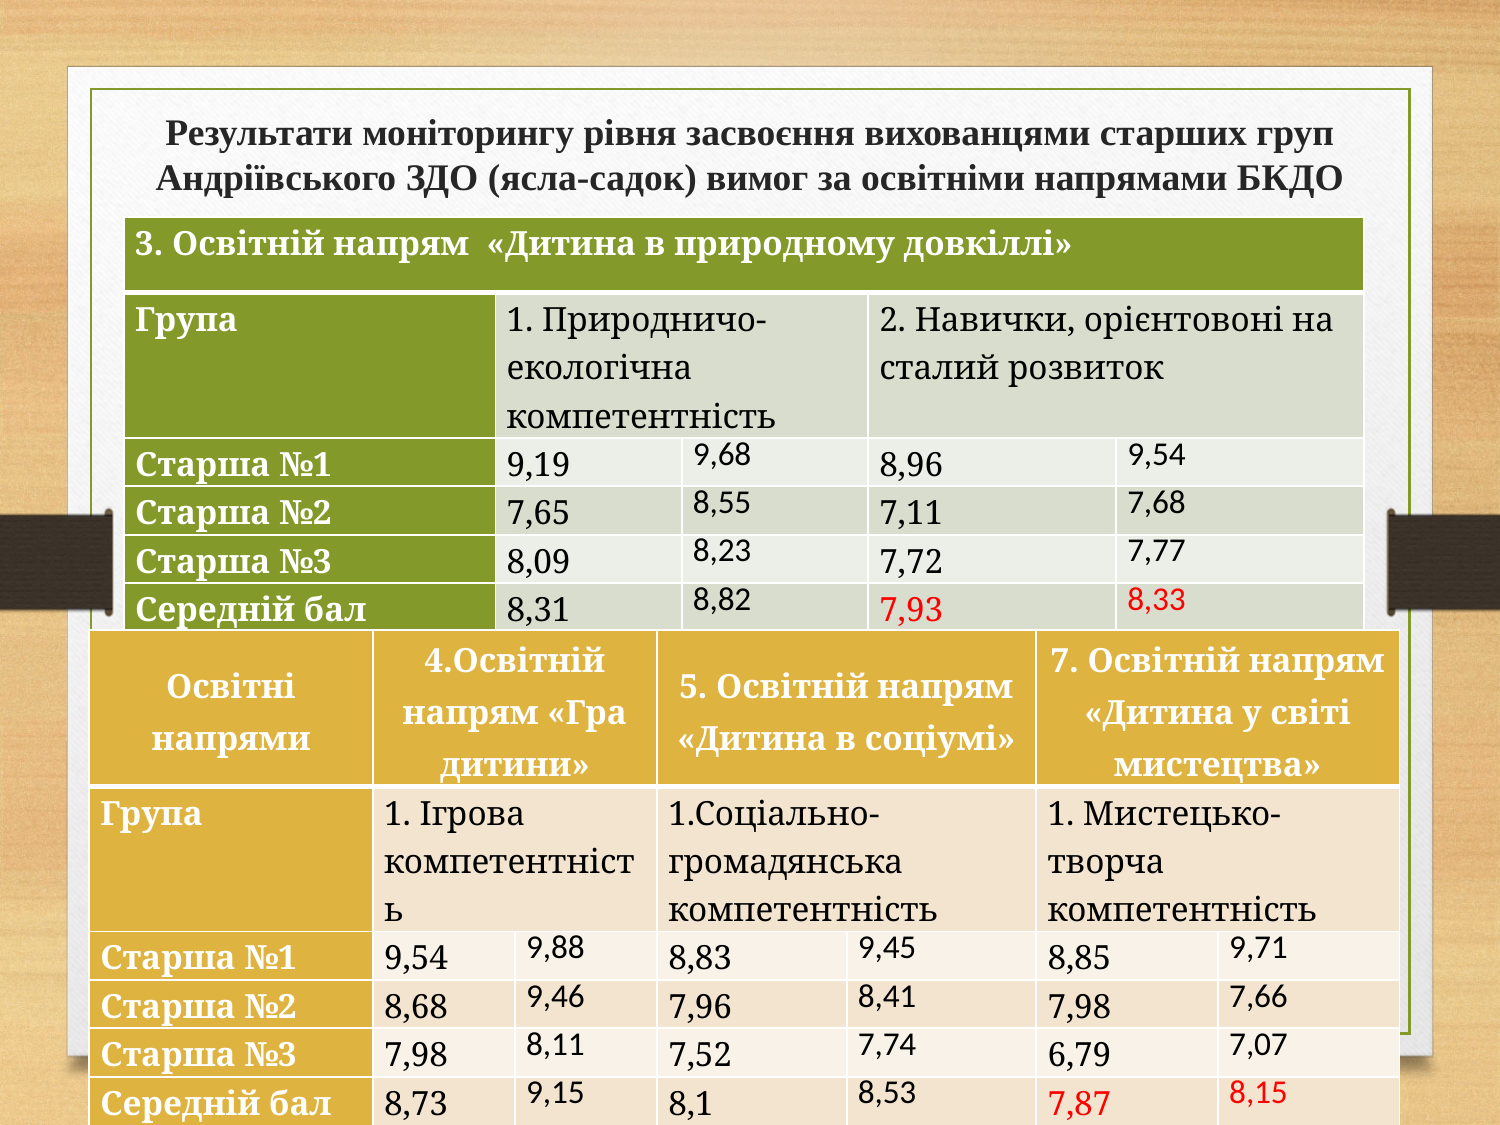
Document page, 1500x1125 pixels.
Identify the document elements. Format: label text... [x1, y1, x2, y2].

table_cell 1. Мистецько-творча компетентність [1037, 789, 1399, 931]
picture [0, 0, 1500, 1125]
table_header 3. Освітній напрям «Дитина в природному довкіллі» [125, 218, 1363, 290]
table_cell Середній бал [125, 584, 495, 629]
table_cell 7,96 [658, 981, 846, 1027]
table_cell 8,1 [658, 1078, 846, 1125]
table_cell 8,23 [683, 536, 867, 582]
table_cell 8,68 [374, 981, 514, 1027]
table_cell 8,96 [869, 439, 1115, 485]
table_header 5. Освітній напрям «Дитина в соціумі» [658, 631, 1035, 784]
table_cell 8,09 [496, 536, 681, 582]
table_cell 8,73 [374, 1078, 514, 1125]
table_cell Старша №3 [125, 536, 495, 582]
table_cell 1. Ігрова компетентність [374, 789, 656, 931]
table_cell 9,46 [516, 981, 656, 1027]
table_cell 7,72 [869, 536, 1115, 582]
table_cell Старша №2 [125, 487, 495, 534]
table_cell 7,98 [374, 1029, 514, 1076]
table_cell 2. Навички, орієнтовоні на сталий розвиток [869, 295, 1363, 437]
table_cell 8,15 [1219, 1078, 1399, 1125]
table_cell 8,83 [658, 932, 846, 979]
table_cell 7,68 [1117, 487, 1363, 534]
table_cell 8,85 [1037, 932, 1217, 979]
table_cell 1.Соціально-громадянська компетентність [658, 789, 1035, 931]
table_cell Група [90, 789, 372, 931]
table_cell 9,45 [848, 932, 1035, 979]
table_cell 8,11 [516, 1029, 656, 1076]
title Результати моніторингу рівня засвоєння вихованцями старших груп Андріївського ЗДО (ясла-садок) вимог за освітніми напрямами БКДО [88, 93, 1412, 213]
table_cell Старша №1 [90, 932, 372, 979]
table_cell 8,33 [1117, 584, 1363, 629]
table_header 7. Освітній напрям «Дитина у світі мистецтва» [1037, 631, 1399, 784]
table_cell 8,41 [848, 981, 1035, 1027]
table_cell 7,77 [1117, 536, 1363, 582]
table_cell 7,98 [1037, 981, 1217, 1027]
table_cell Старша №3 [90, 1029, 372, 1076]
table_cell Старша №2 [90, 981, 372, 1027]
table_cell 7,52 [658, 1029, 846, 1076]
table_cell 9,71 [1219, 932, 1399, 979]
table_cell 7,65 [496, 487, 681, 534]
table_cell 7,87 [1037, 1078, 1217, 1125]
table_cell 9,68 [683, 439, 867, 485]
table_cell 9,15 [516, 1078, 656, 1125]
table_cell 9,54 [374, 932, 514, 979]
table_cell Група [125, 295, 495, 437]
table_cell 9,54 [1117, 439, 1363, 485]
table_cell 8,53 [848, 1078, 1035, 1125]
table_cell 9,19 [496, 439, 681, 485]
table_cell 9,88 [516, 932, 656, 979]
table_cell 7,66 [1219, 981, 1399, 1027]
table_cell 8,82 [683, 584, 867, 629]
table_cell Старша №1 [125, 439, 495, 485]
table_cell 8,55 [683, 487, 867, 534]
table_cell 7,93 [869, 584, 1115, 629]
table_cell 6,79 [1037, 1029, 1217, 1076]
table_cell 7,74 [848, 1029, 1035, 1076]
table_cell 7,07 [1219, 1029, 1399, 1076]
table_cell 8,31 [496, 584, 681, 629]
table_cell Середній бал [90, 1078, 372, 1125]
table_cell 7,11 [869, 487, 1115, 534]
table_header Освітні напрями [90, 631, 372, 784]
table_header 4.Освітній напрям «Гра дитини» [374, 631, 656, 784]
table_cell 1. Природничо-екологічна компетентність [496, 295, 867, 437]
